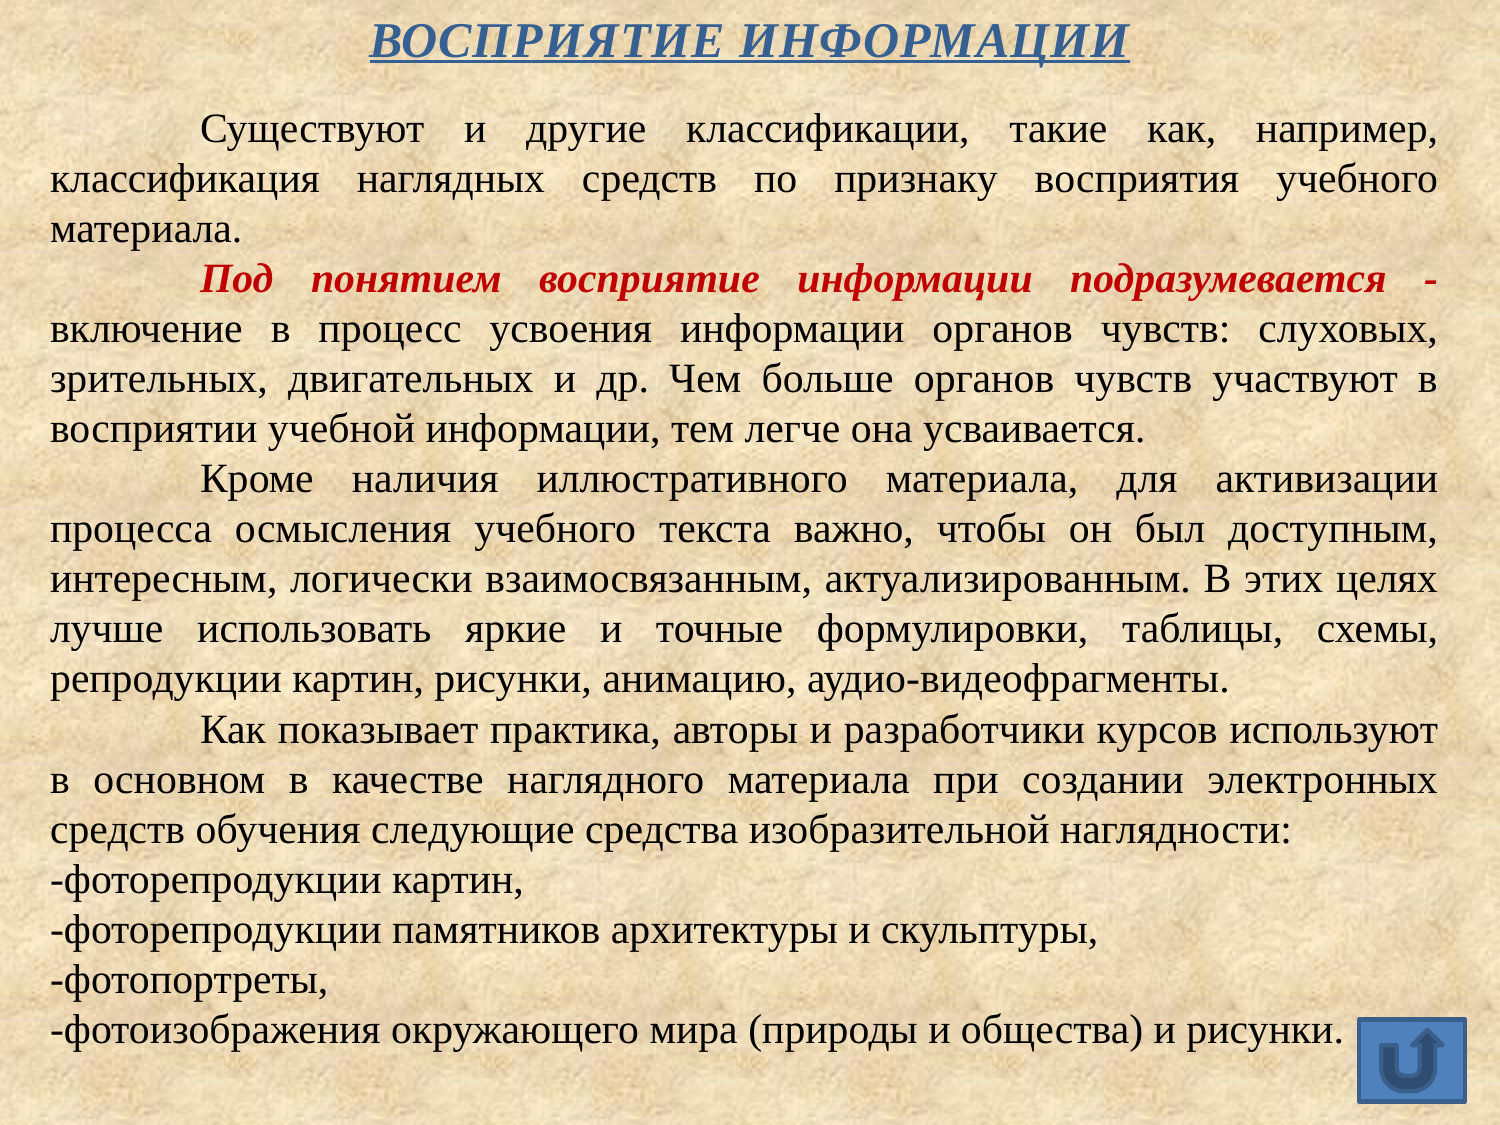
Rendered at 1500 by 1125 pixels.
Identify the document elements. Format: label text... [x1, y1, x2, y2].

text_box Существуют и другие классификации, такие как, например, классификация наглядных средств по признаку восприятия учебного материала. Под понятием восприятие информации подразумевается - включение в процесс усвоения информации органов чувств: слуховых, зрительных, двигательных и др. Чем больше органов чувств участвуют в восприятии учебной информации, тем легче она усваивается. Кроме наличия иллюстративного материала, для активизации процесса осмысления учебного текста важно, чтобы он был доступным, интересным, логически взаимосвязанным, актуализированным. В этих целях лучше использовать яркие и точные формулировки, таблицы, схемы, репродукции картин, рисунки, анимацию, аудио-видеофрагменты. Как показывает практика, авторы и разработчики курсов используют в основном в качестве наглядного материала при создании электронных средств обучения следующие средства изобразительной наглядности: -фоторепродукции картин, -фоторепродукции памятников архитектуры и скульптуры, -фотопортреты, -фотоизображения окружающего мира (природы и общества) и рисунки. [35, 93, 1454, 1059]
text_box [1357, 1017, 1467, 1104]
picture [0, 0, 1500, 1125]
text_box ВОСПРИЯТИЕ ИНФОРМАЦИИ [105, 0, 1395, 75]
